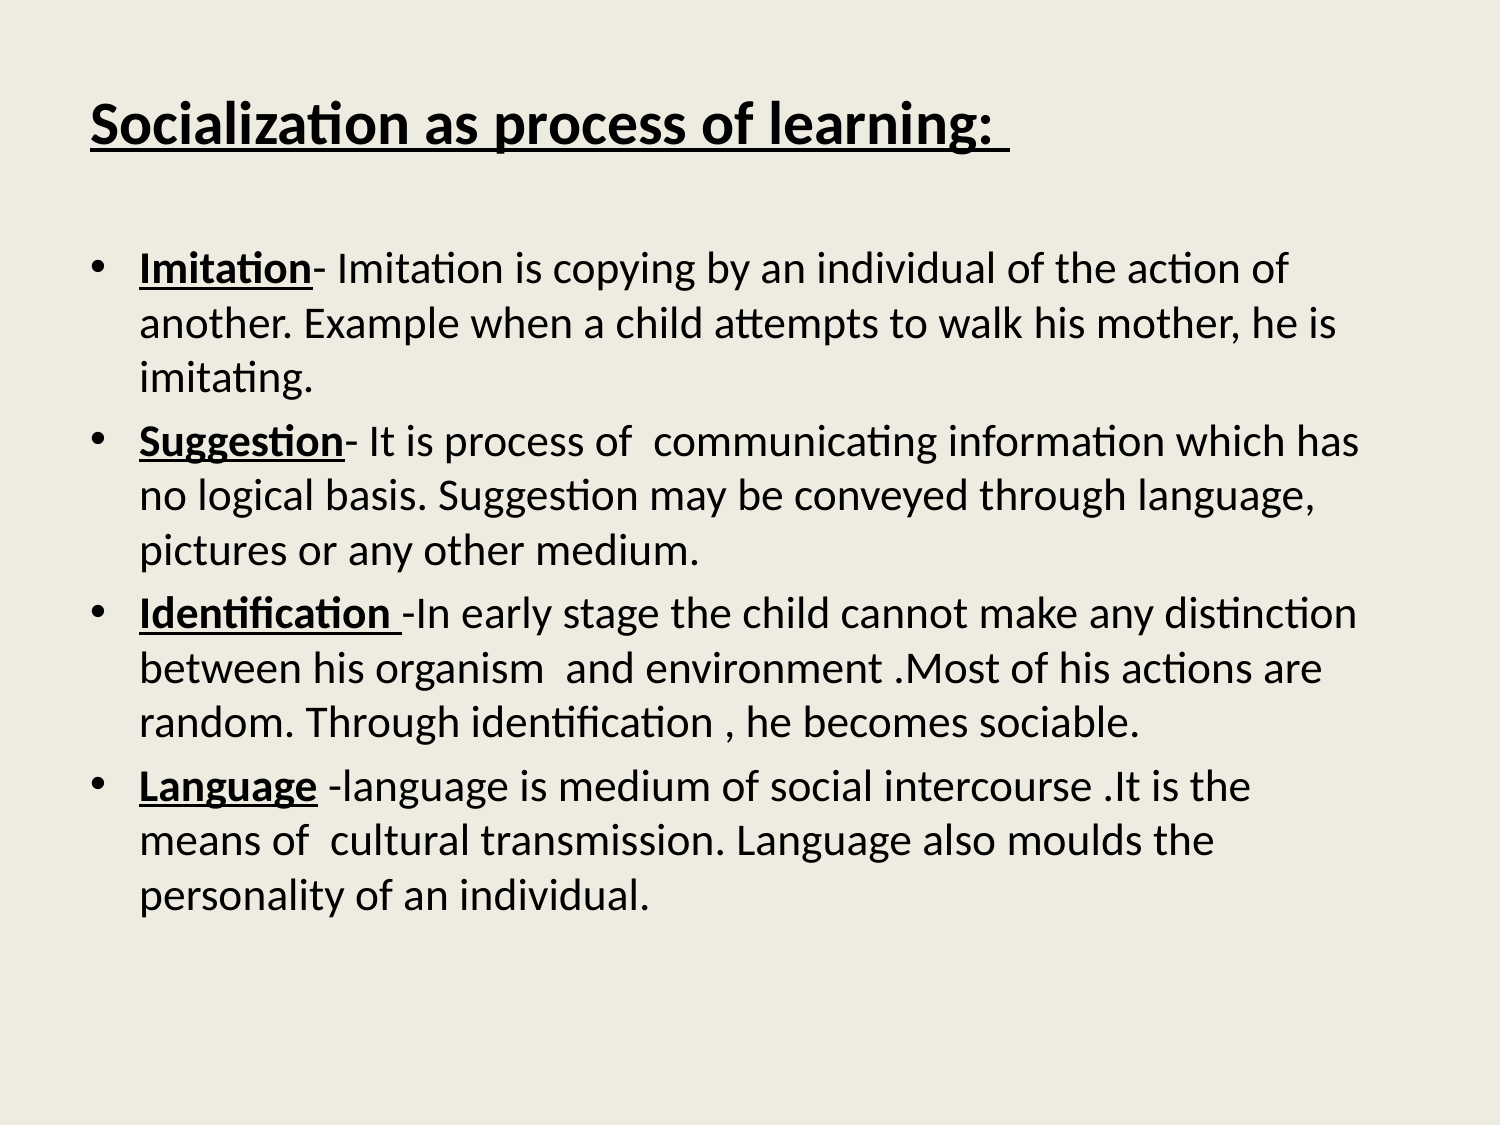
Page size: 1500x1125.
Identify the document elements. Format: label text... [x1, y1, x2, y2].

list Socialization as process of learning: Imitation- Imitation is copying by an individual of the action of another. Example when a child attempts to walk his mother, he is imitating. Suggestion- It is process of communicating information which has no logical basis. Suggestion may be conveyed through language, pictures or any other medium. Identification -In early stage the child cannot make any distinction between his organism and environment .Most of his actions are random. Through identification , he becomes sociable. Language -language is medium of social intercourse .It is the means of cultural transmission. Language also moulds the personality of an individual. [75, 75, 1388, 975]
